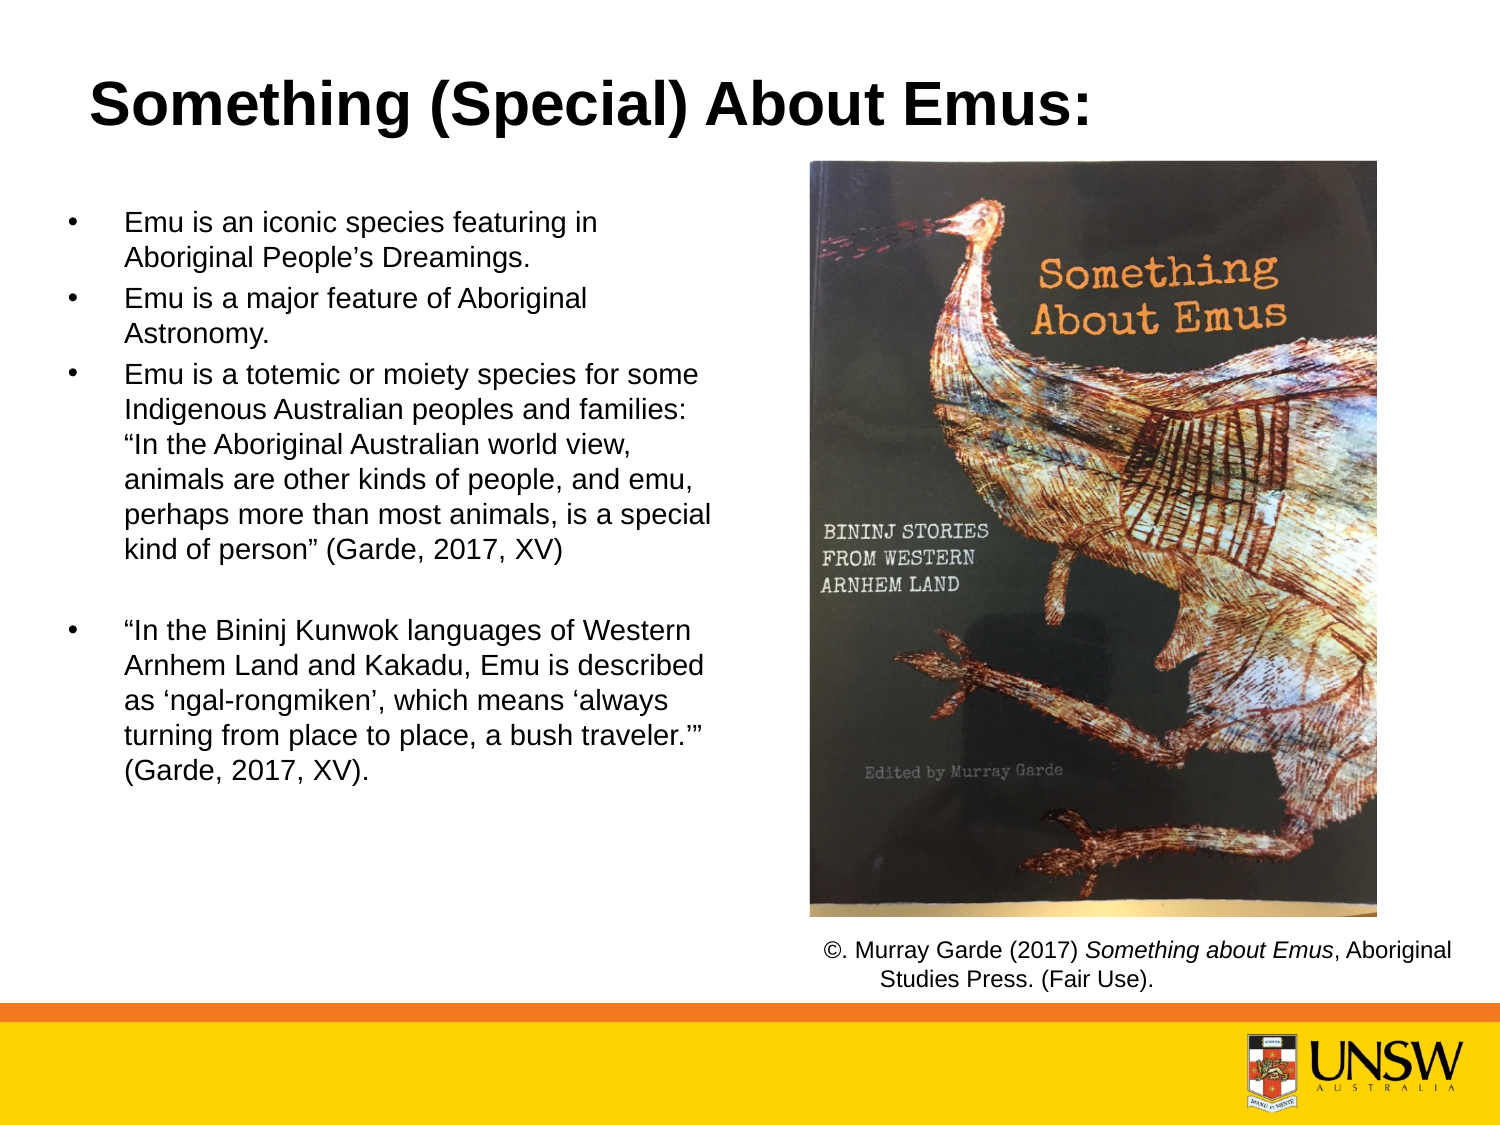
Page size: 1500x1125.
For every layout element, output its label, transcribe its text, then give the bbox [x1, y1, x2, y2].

list Emu is an iconic species featuring in Aboriginal People’s Dreamings. Emu is a major feature of Aboriginal Astronomy. Emu is a totemic or moiety species for some Indigenous Australian peoples and families: “In the Aboriginal Australian world view, animals are other kinds of people, and emu, perhaps more than most animals, is a special kind of person” (Garde, 2017, XV) “In the Bininj Kunwok languages of Western Arnhem Land and Kakadu, Emu is described as ‘ngal-rongmiken’, which means ‘always turning from place to place, a bush traveler.’” (Garde, 2017, XV). [53, 196, 738, 965]
text_box ©. Murray Garde (2017) Something about Emus, Aboriginal Studies Press. (Fair Use). [808, 927, 1500, 1000]
picture [810, 186, 1377, 255]
title Something (Special) About Emus: [75, 55, 1425, 186]
picture [0, 1003, 1500, 1125]
picture [810, 823, 1377, 916]
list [714, 255, 1471, 823]
